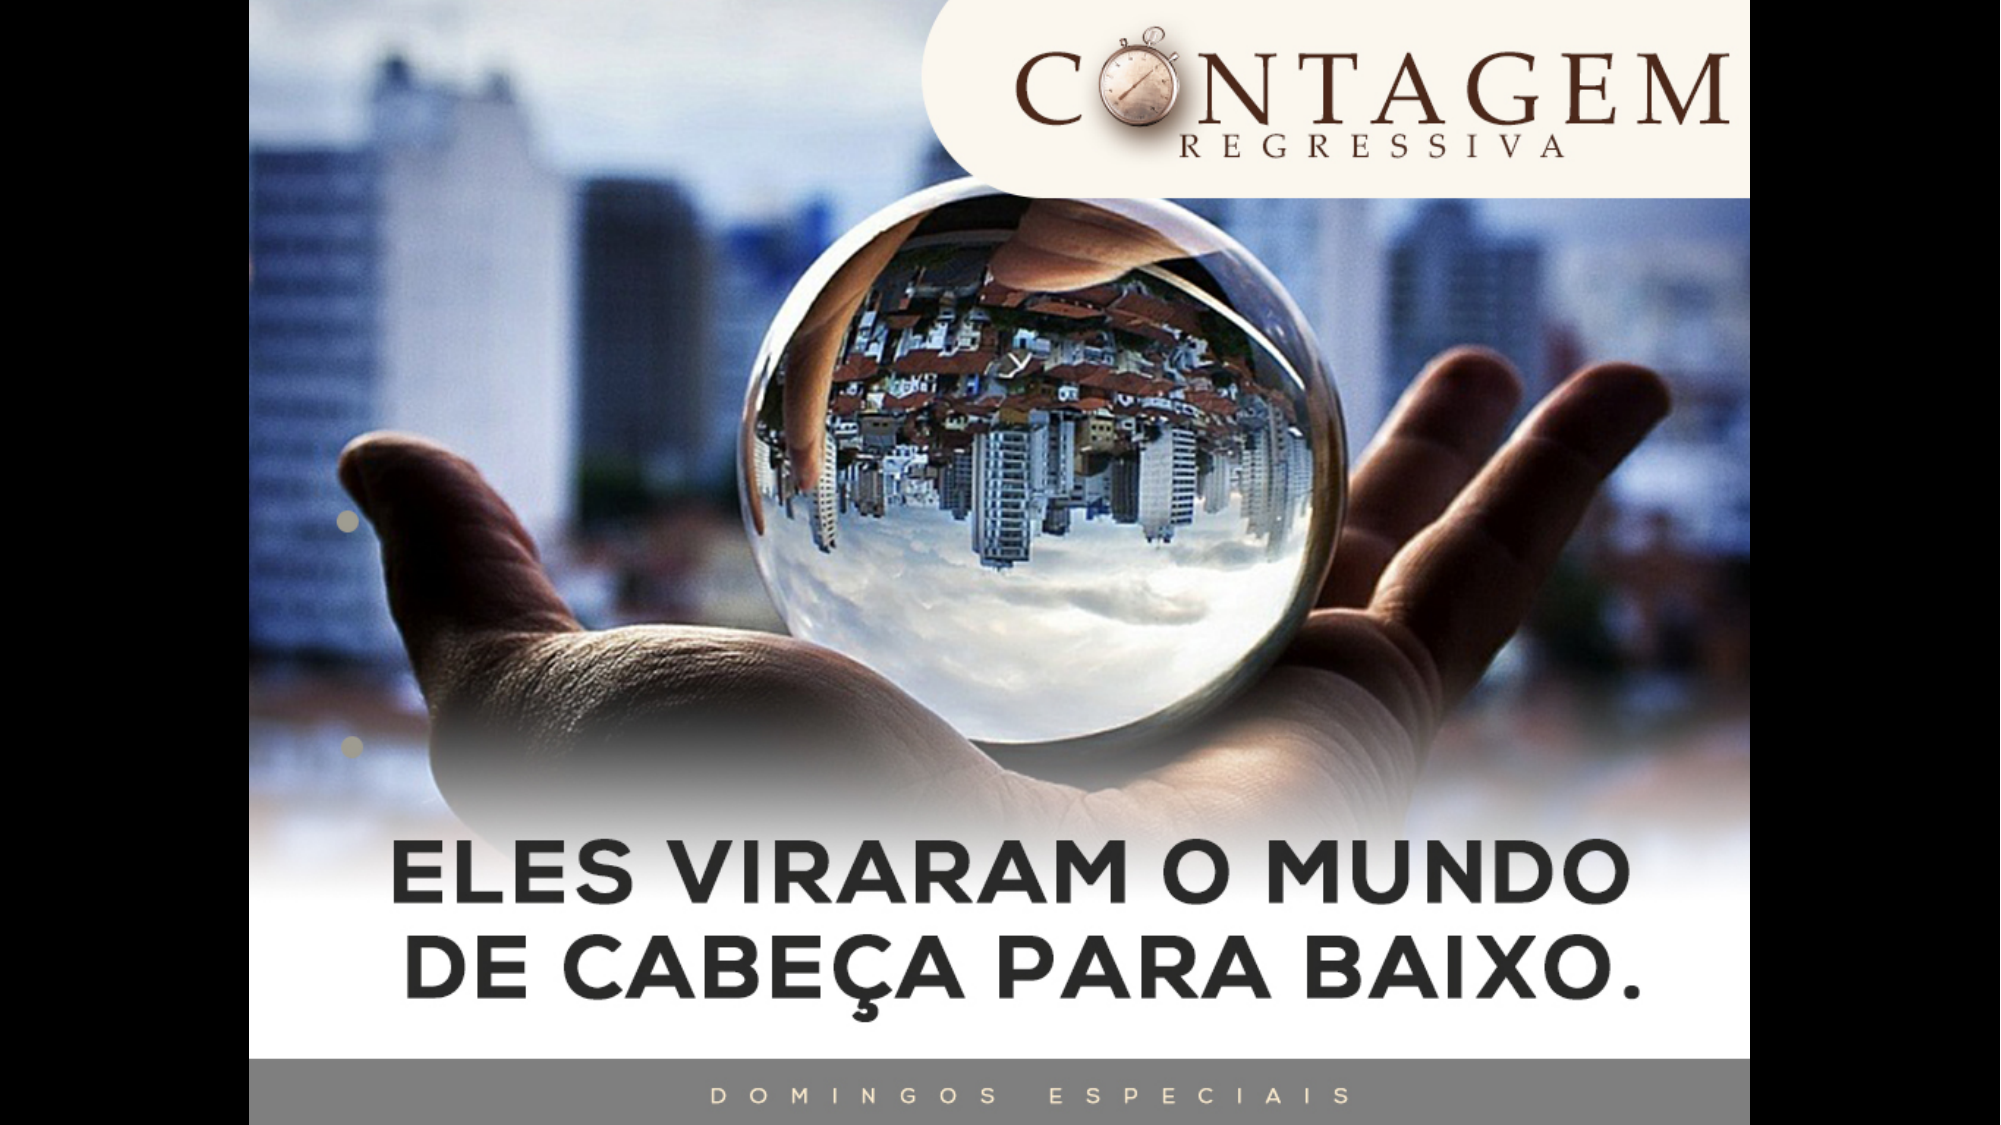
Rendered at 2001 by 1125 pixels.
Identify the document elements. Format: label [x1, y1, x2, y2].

picture [249, 0, 1750, 1125]
